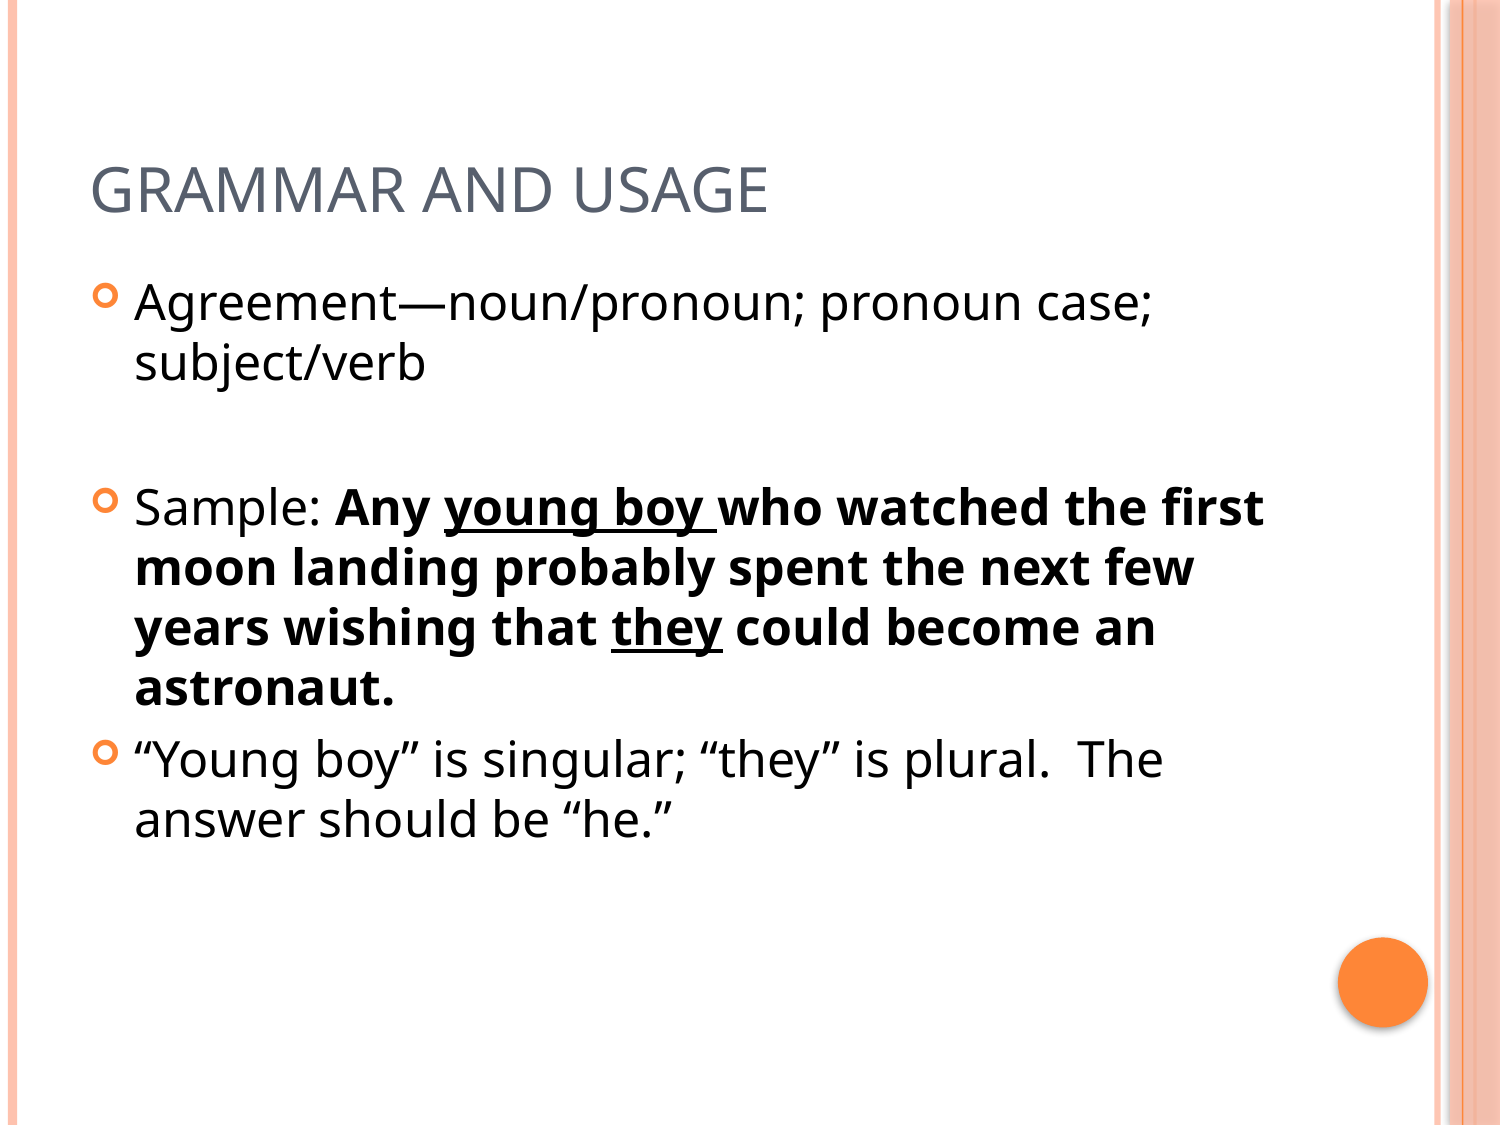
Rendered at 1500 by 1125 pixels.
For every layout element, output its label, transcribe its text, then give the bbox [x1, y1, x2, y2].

title Grammar and Usage [75, 45, 1300, 233]
list Agreement—noun/pronoun; pronoun case; subject/verb Sample: Any young boy who watched the first moon landing probably spent the next few years wishing that they could become an astronaut. “Young boy” is singular; “they” is plural. The answer should be “he.” [75, 262, 1300, 1062]
